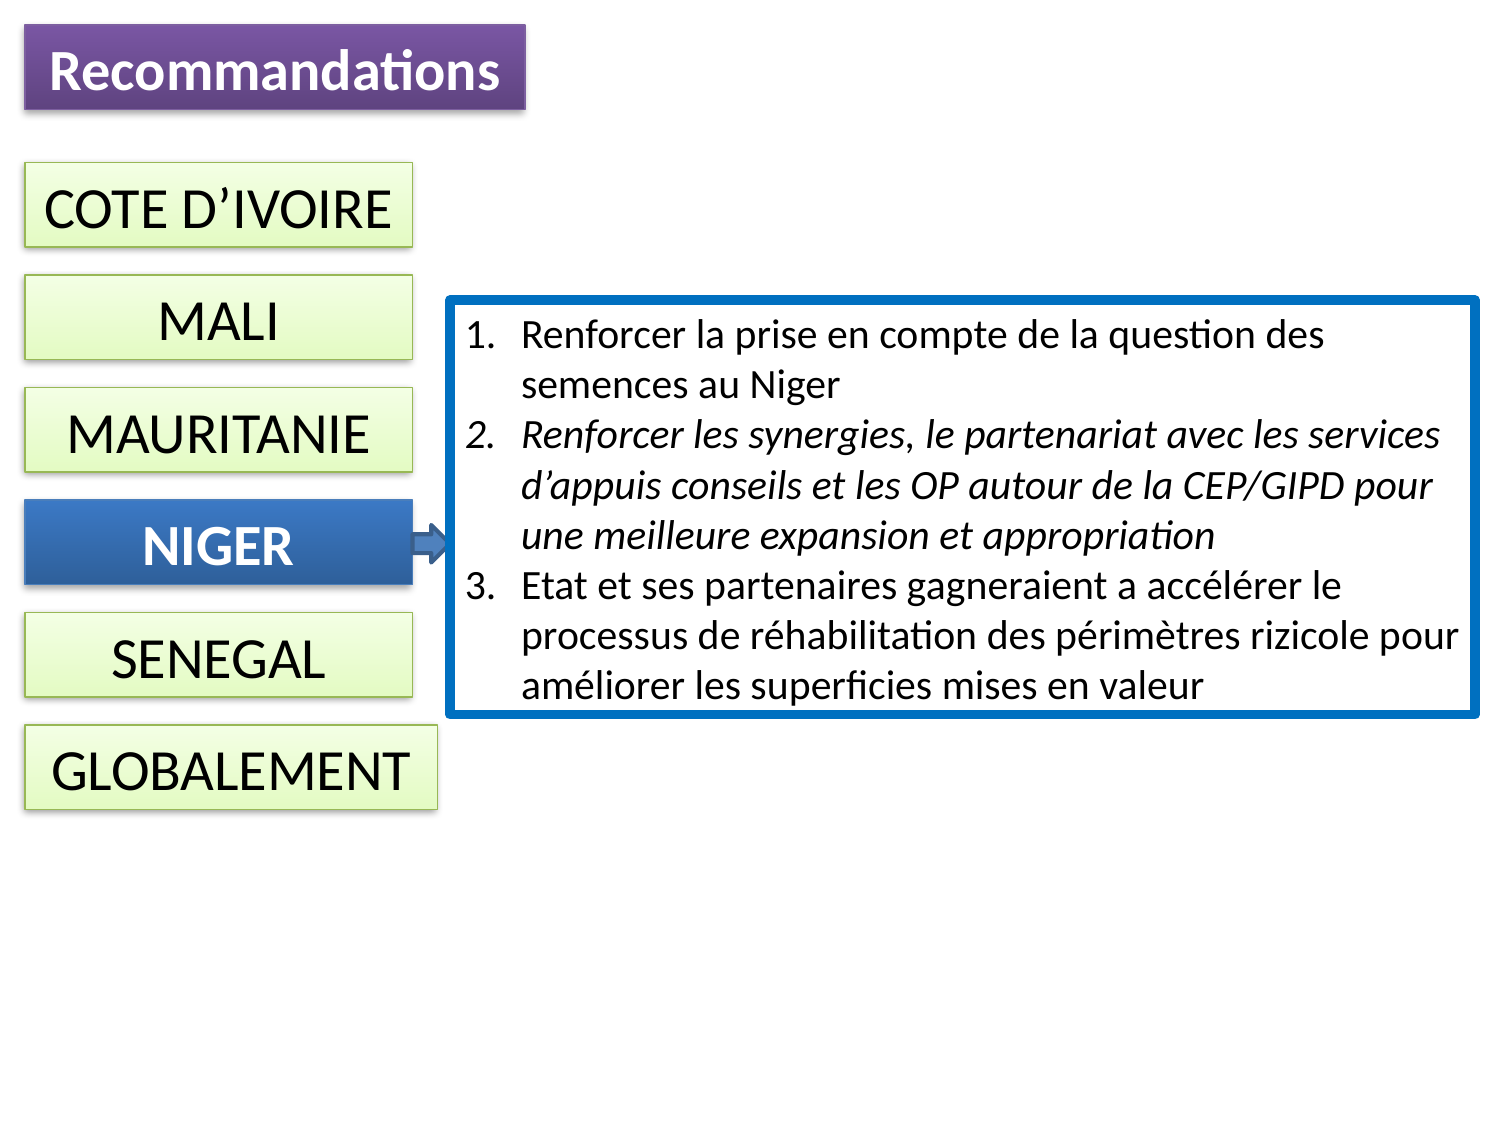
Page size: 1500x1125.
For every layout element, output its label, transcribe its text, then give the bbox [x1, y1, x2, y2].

text_box Renforcer la prise en compte de la question des semences au Niger Renforcer les synergies, le partenariat avec les services d’appuis conseils et les OP autour de la CEP/GIPD pour une meilleure expansion et appropriation Etat et ses partenaires gagneraient a accélérer le processus de réhabilitation des périmètres rizicole pour améliorer les superficies mises en valeur [450, 299, 1475, 715]
text_box SENEGAL [24, 612, 413, 698]
text_box MAURITANIE [24, 387, 413, 473]
text_box GLOBALEMENT [24, 724, 438, 810]
text_box [410, 523, 450, 565]
text_box Recommandations [24, 24, 526, 110]
text_box COTE D’IVOIRE [24, 162, 413, 248]
text_box NIGER [24, 499, 413, 585]
text_box MALI [24, 274, 413, 360]
